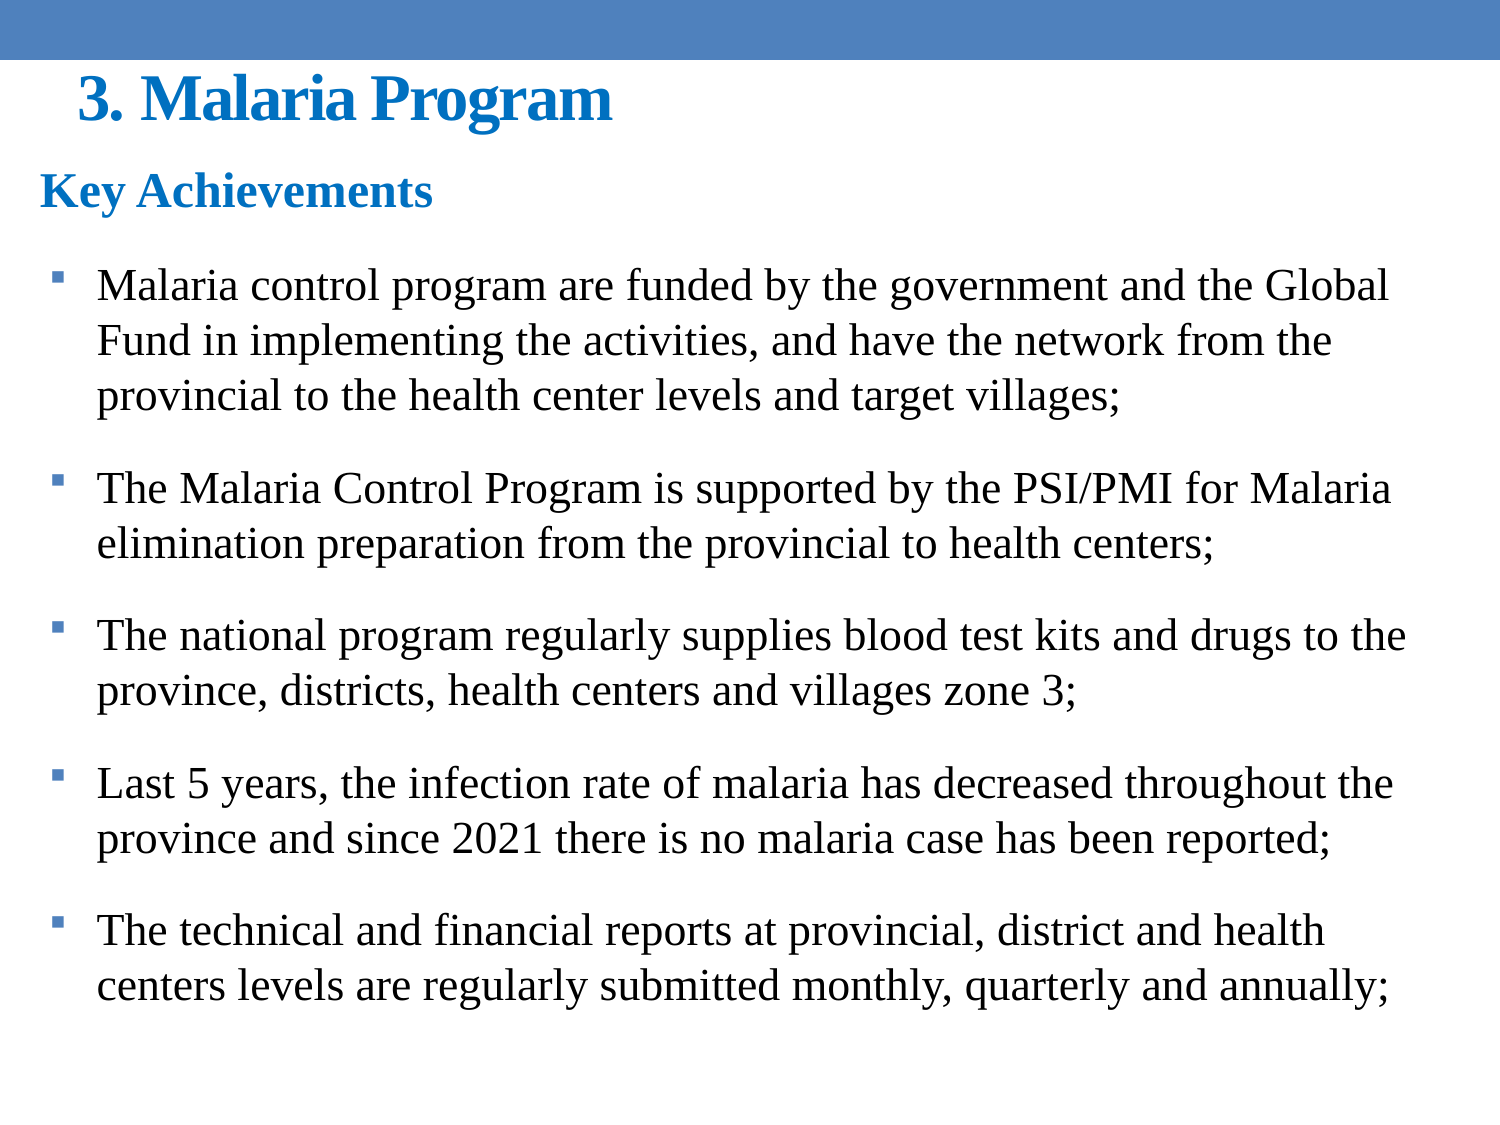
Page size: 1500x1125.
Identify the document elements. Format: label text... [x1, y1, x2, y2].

title 3. Malaria Program [62, 37, 1413, 149]
list Key Achievements Malaria control program are funded by the government and the Global Fund in implementing the activities, and have the network from the provincial to the health center levels and target villages; The Malaria Control Program is supported by the PSI/PMI for Malaria elimination preparation from the provincial to health centers; The national program regularly supplies blood test kits and drugs to the province, districts, health centers and villages zone 3; Last 5 years, the infection rate of malaria has decreased throughout the province and since 2021 there is no malaria case has been reported; The technical and financial reports at provincial, district and health centers levels are regularly submitted monthly, quarterly and annually; [24, 149, 1463, 1088]
